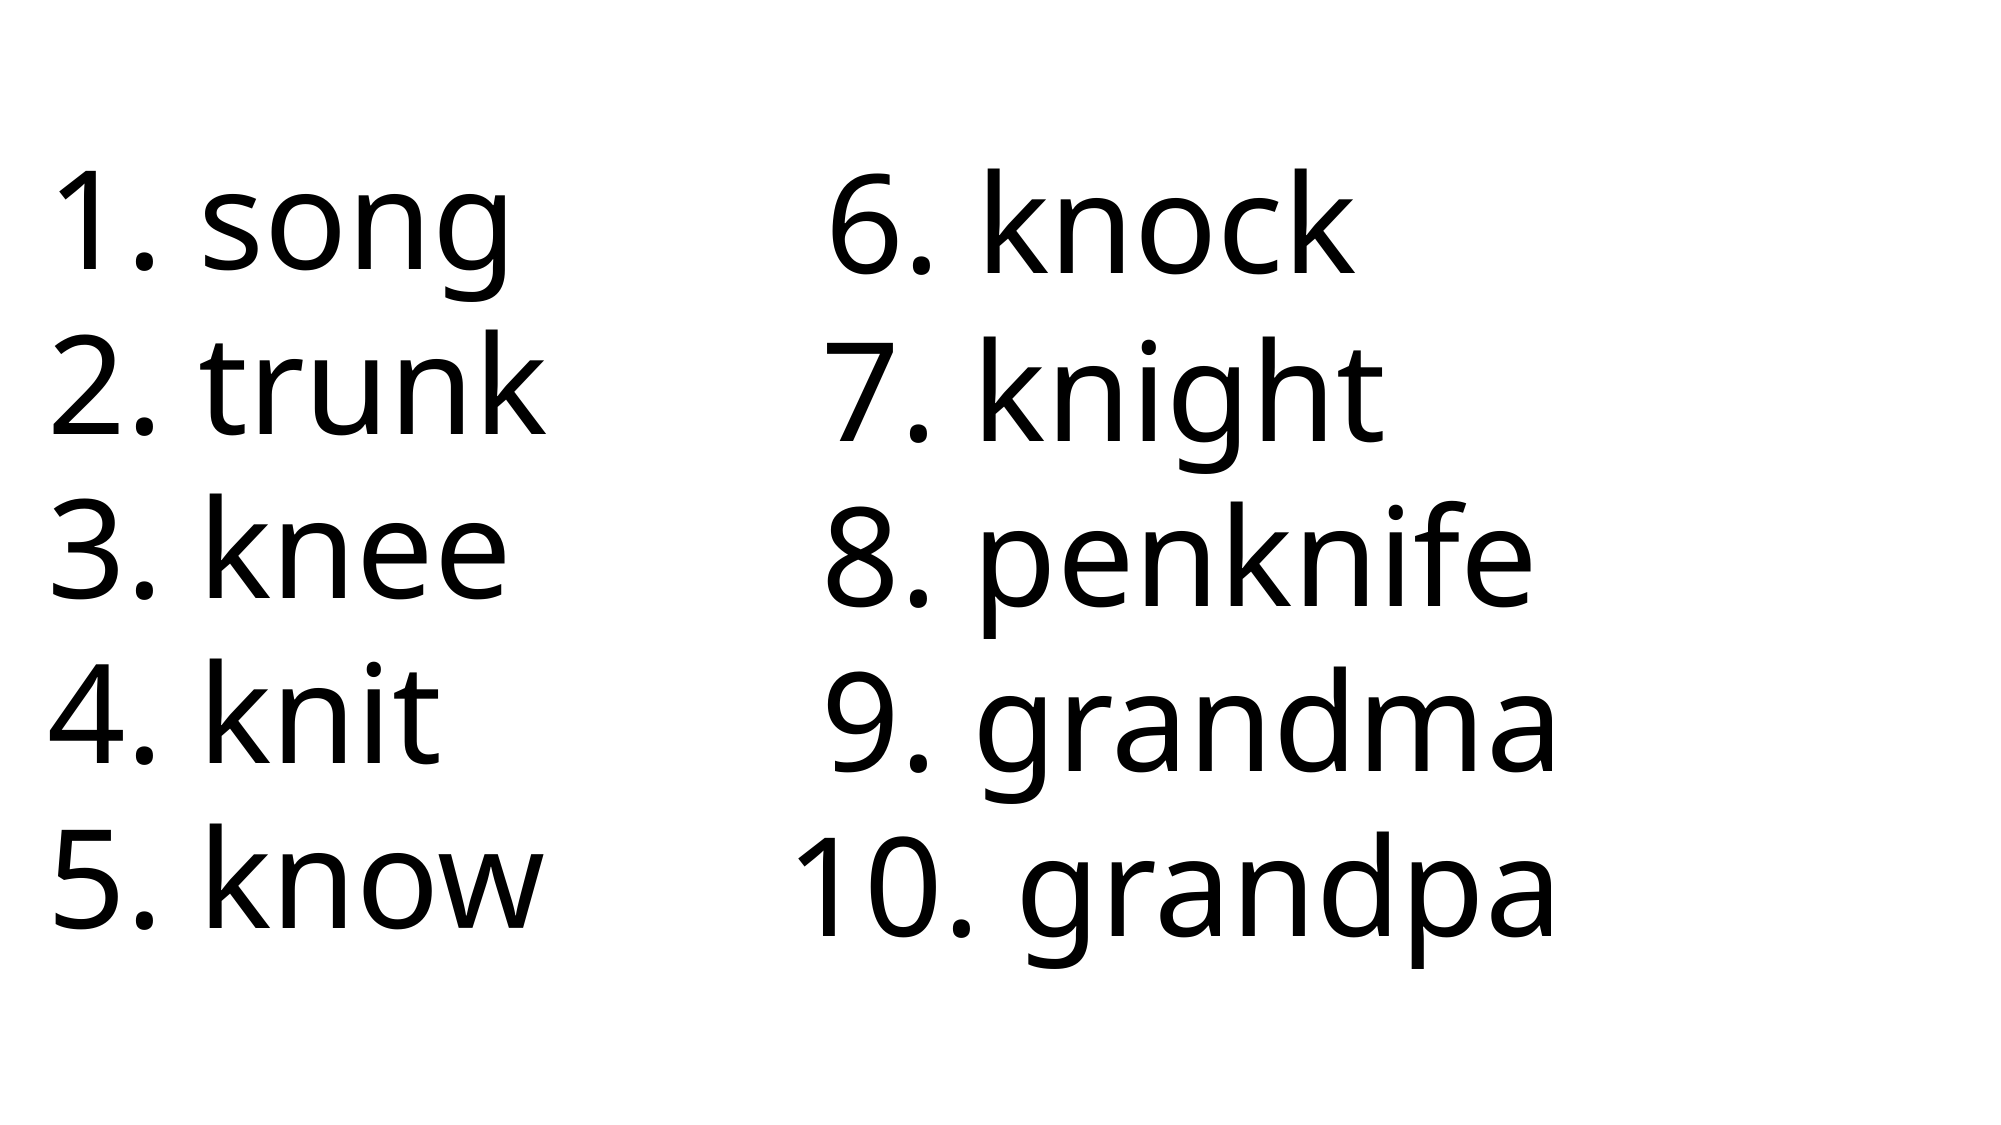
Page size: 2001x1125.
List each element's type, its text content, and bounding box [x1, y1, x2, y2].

text_box 6. knock 7. knight 8. penknife 9. grandma 10. grandpa [771, 116, 2000, 972]
text_box 1. song 2. trunk 3. knee 4. knit 5. know [32, 124, 771, 964]
